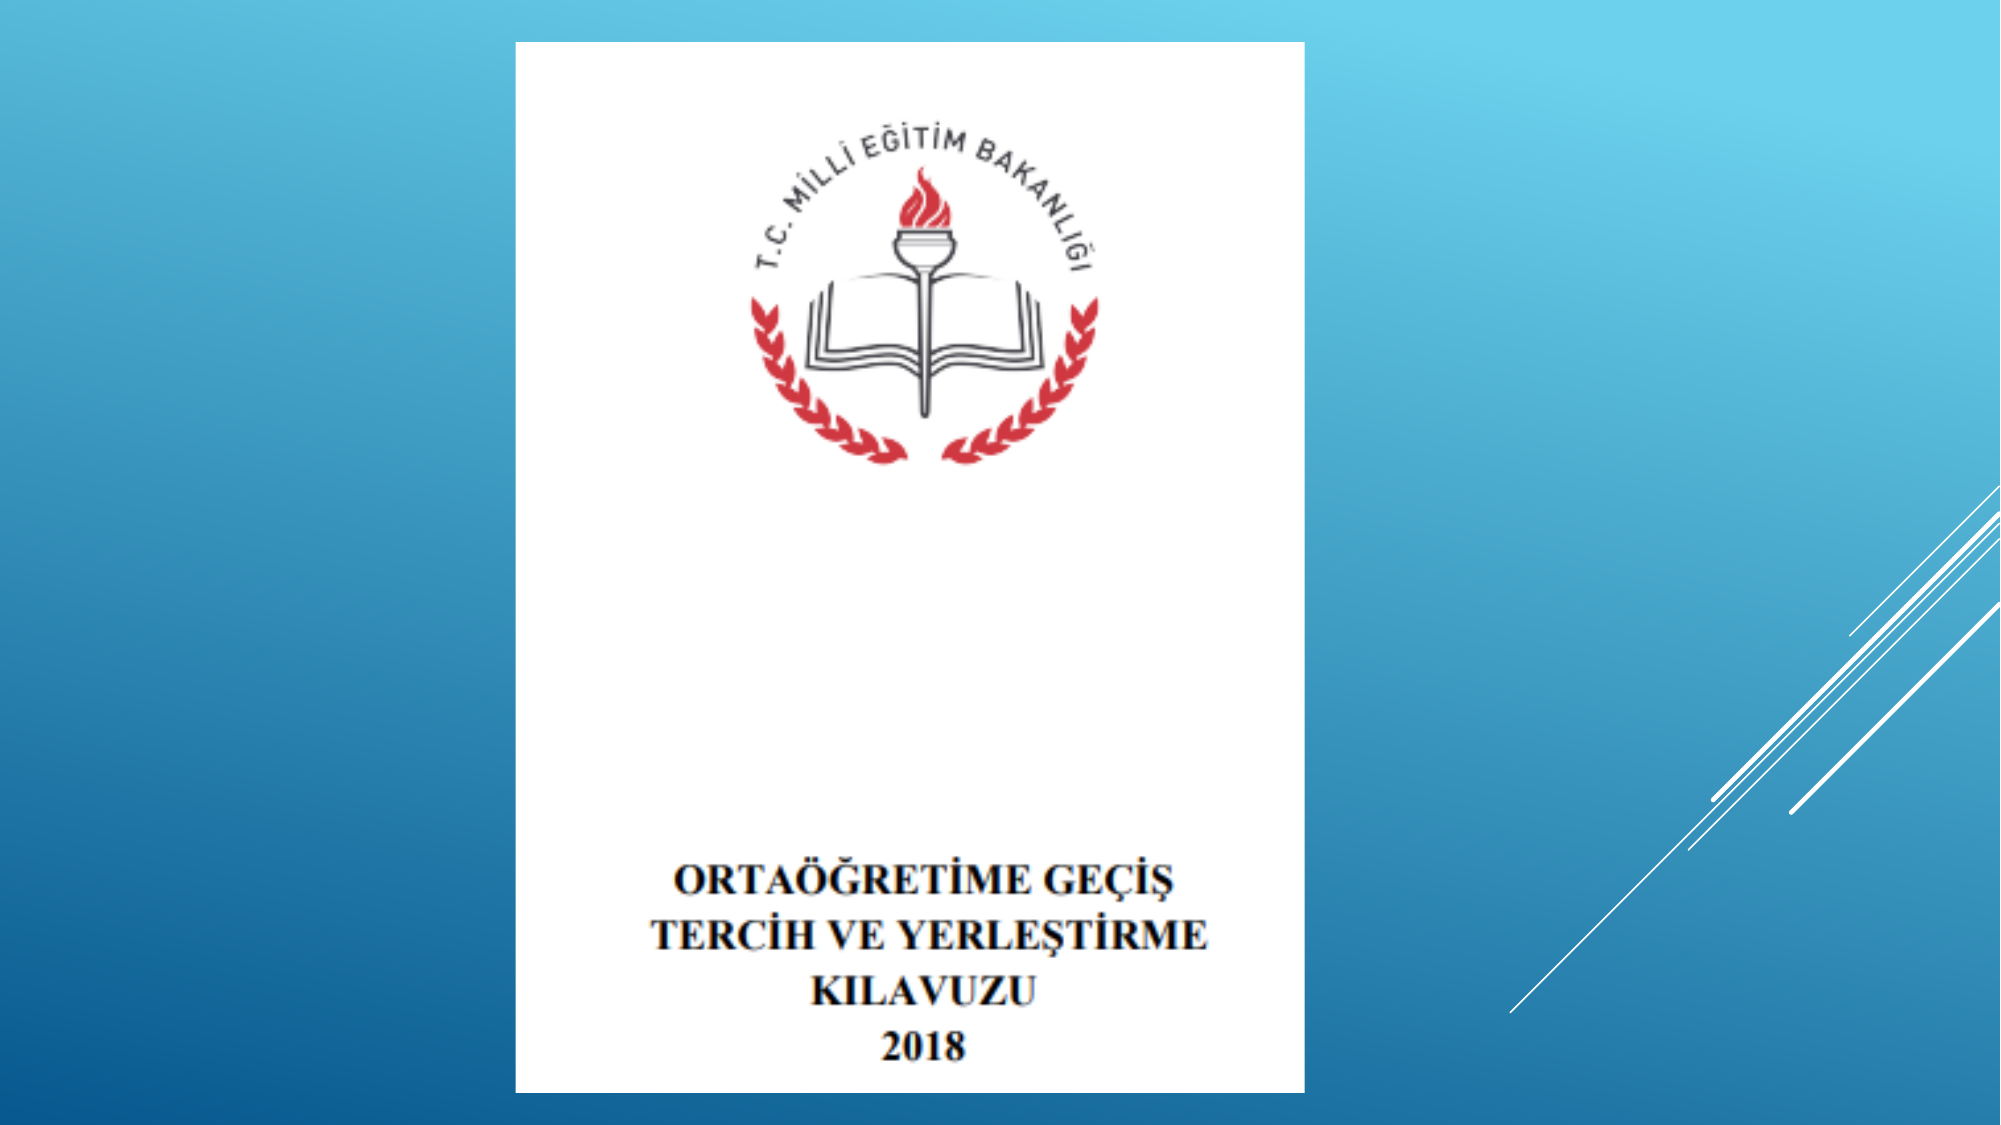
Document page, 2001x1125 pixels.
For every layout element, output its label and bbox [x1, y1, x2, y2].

picture [515, 42, 1305, 1094]
